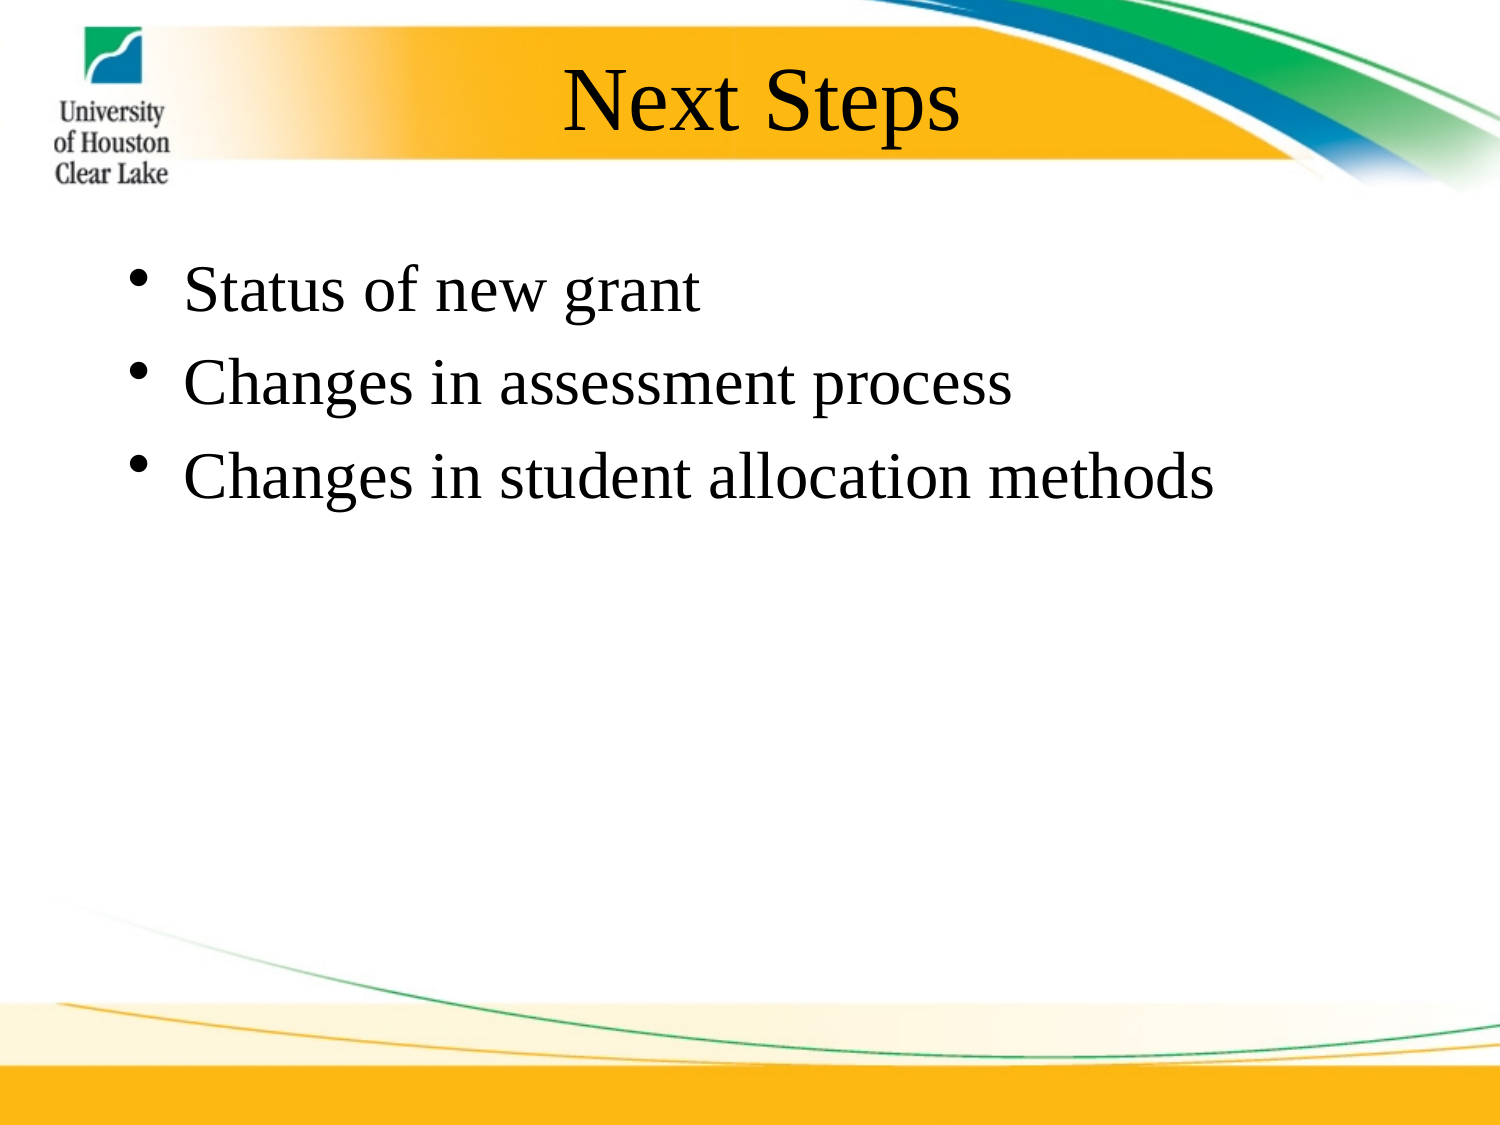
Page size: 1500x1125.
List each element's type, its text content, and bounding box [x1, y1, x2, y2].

footer [512, 1024, 988, 1101]
slide_number [112, 1024, 426, 1101]
list Status of new grant Changes in assessment process Changes in student allocation methods [112, 237, 1388, 1001]
picture [0, 0, 1500, 1125]
title Next Steps [124, 0, 1401, 188]
